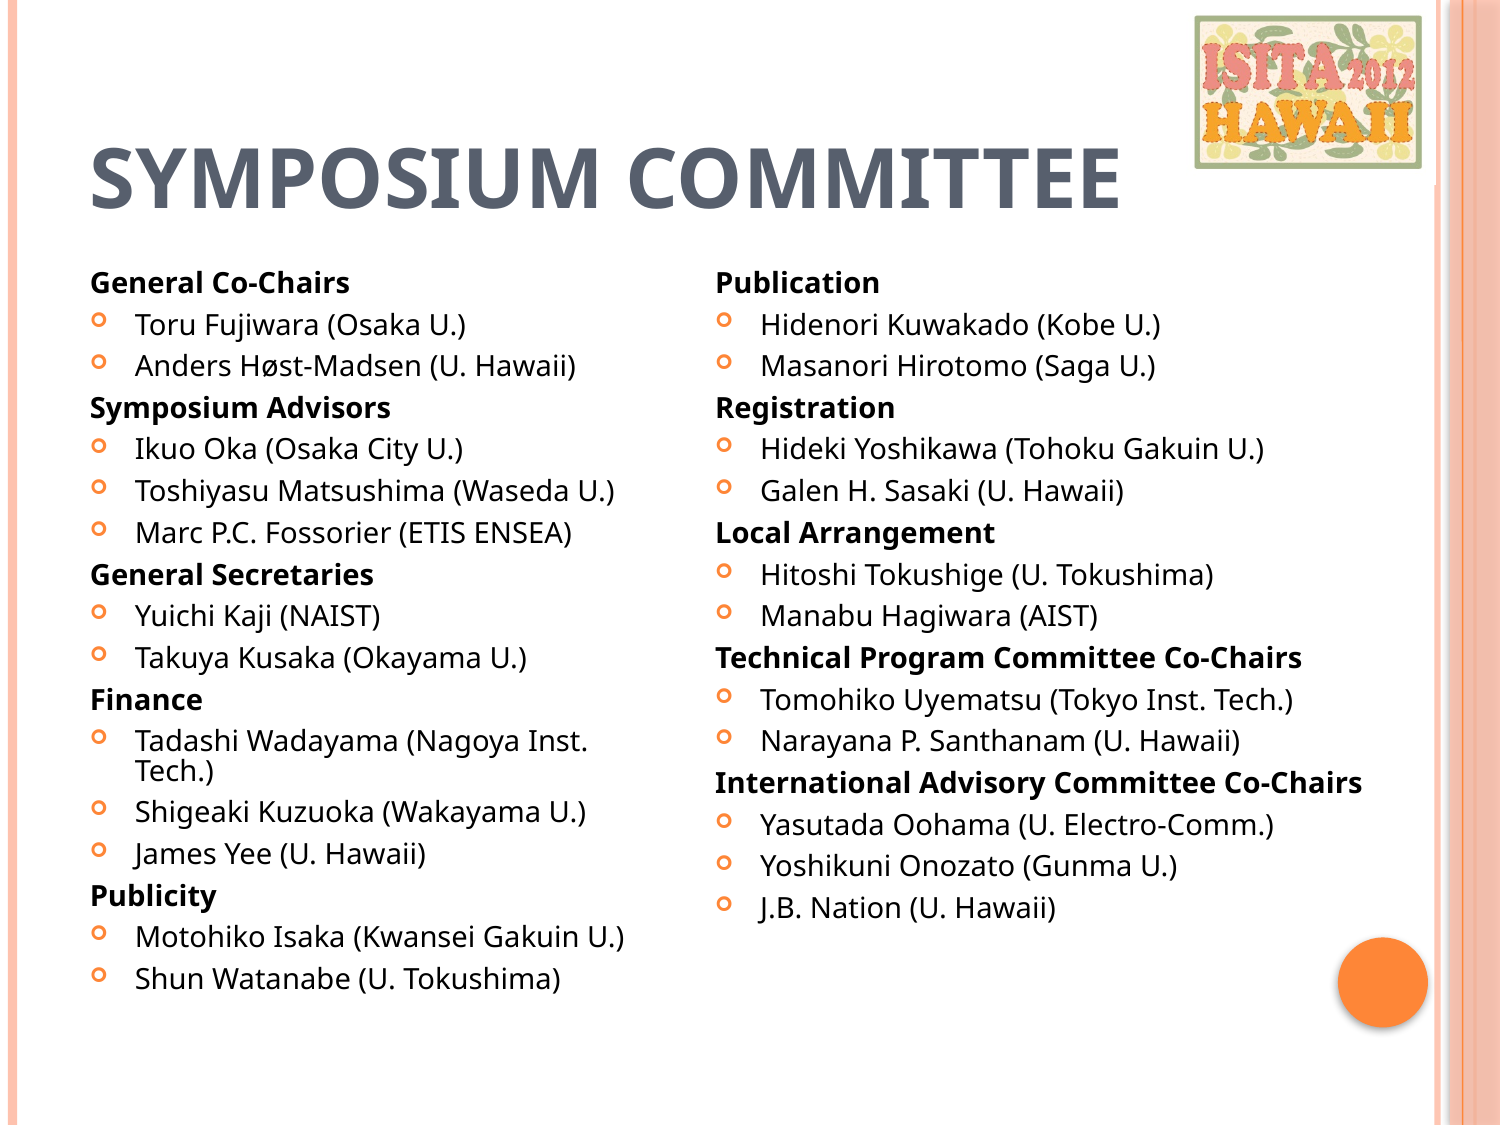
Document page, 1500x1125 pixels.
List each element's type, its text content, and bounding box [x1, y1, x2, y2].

list General Co-Chairs Toru Fujiwara (Osaka U.) Anders Høst-Madsen (U. Hawaii) Symposium Advisors Ikuo Oka (Osaka City U.) Toshiyasu Matsushima (Waseda U.) Marc P.C. Fossorier (ETIS ENSEA) General Secretaries Yuichi Kaji (NAIST) Takuya Kusaka (Okayama U.) Finance Tadashi Wadayama (Nagoya Inst. Tech.) Shigeaki Kuzuoka (Wakayama U.) James Yee (U. Hawaii) Publicity Motohiko Isaka (Kwansei Gakuin U.) Shun Watanabe (U. Tokushima) [75, 262, 675, 1013]
title Symposium Committee [75, 45, 1300, 233]
list Publication Hidenori Kuwakado (Kobe U.) Masanori Hirotomo (Saga U.) Registration Hideki Yoshikawa (Tohoku Gakuin U.) Galen H. Sasaki (U. Hawaii) Local Arrangement Hitoshi Tokushige (U. Tokushima) Manabu Hagiwara (AIST) Technical Program Committee Co-Chairs Tomohiko Uyematsu (Tokyo Inst. Tech.) Narayana P. Santhanam (U. Hawaii) International Advisory Committee Co-Chairs Yasutada Oohama (U. Electro-Comm.) Yoshikuni Onozato (Gunma U.) J.B. Nation (U. Hawaii) [700, 262, 1424, 965]
picture [1174, 0, 1437, 185]
